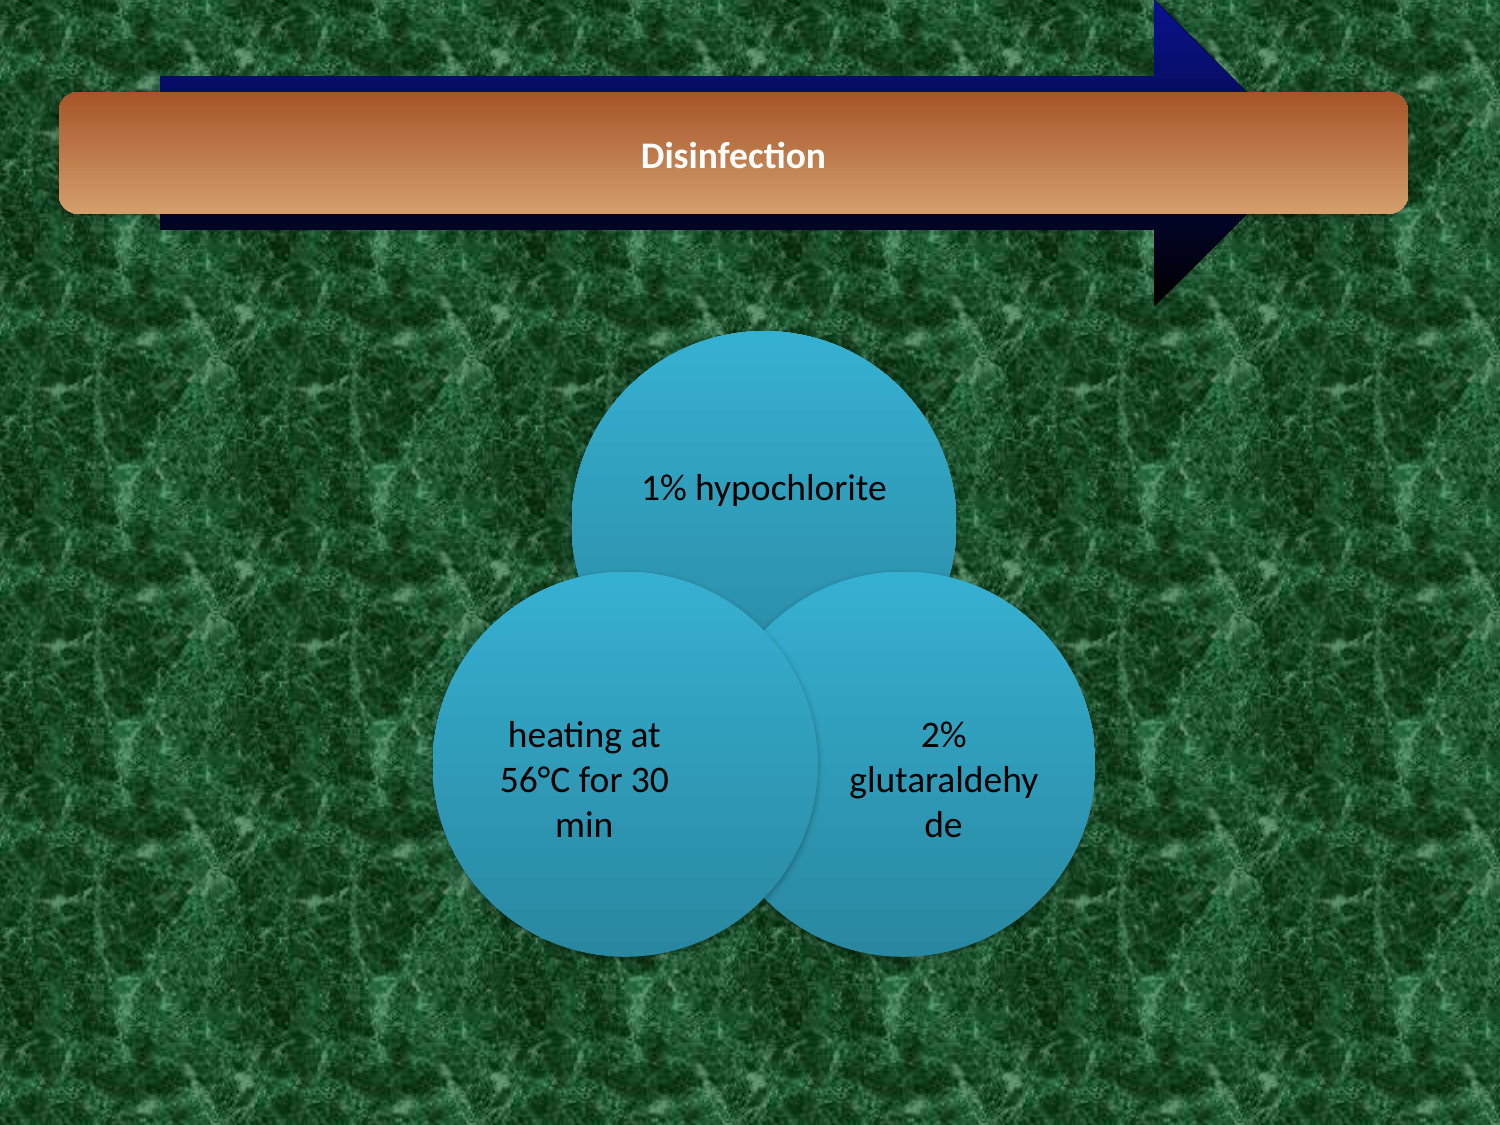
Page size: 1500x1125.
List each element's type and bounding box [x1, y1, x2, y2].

picture [0, 0, 1500, 1125]
text_box [58, 0, 1409, 307]
list [74, 362, 1454, 1006]
